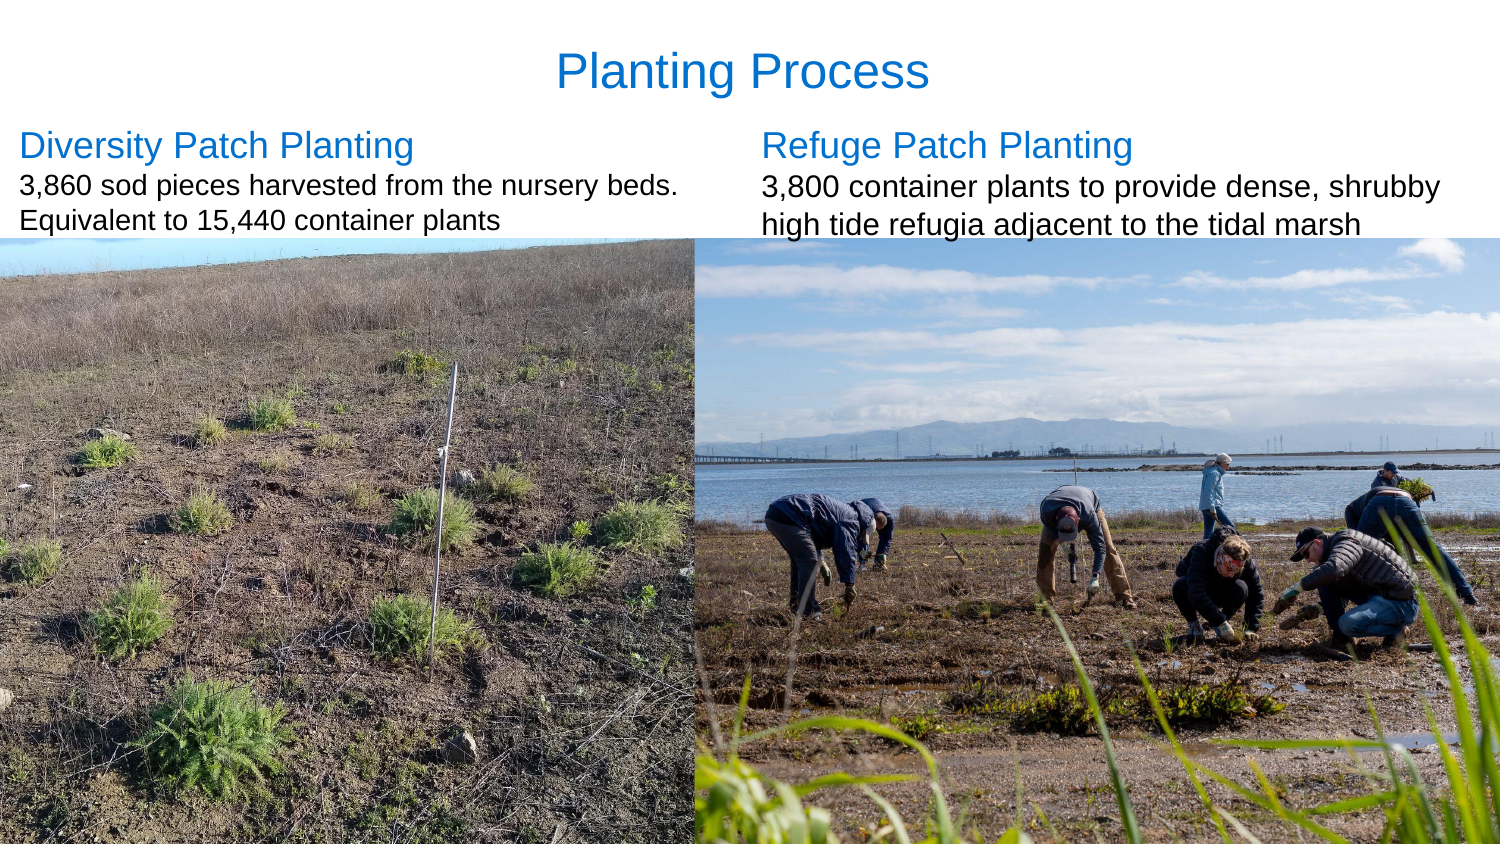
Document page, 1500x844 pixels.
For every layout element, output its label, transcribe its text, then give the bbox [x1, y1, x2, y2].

text_box Planting Process [0, 37, 1500, 114]
text_box Refuge Patch Planting 3,800 container plants to provide dense, shrubby high tide refugia adjacent to the tidal marsh [749, 115, 1456, 237]
picture [0, 238, 1500, 844]
text_box Diversity Patch Planting 3,860 sod pieces harvested from the nursery beds. Equivalent to 15,440 container plants [7, 115, 693, 237]
